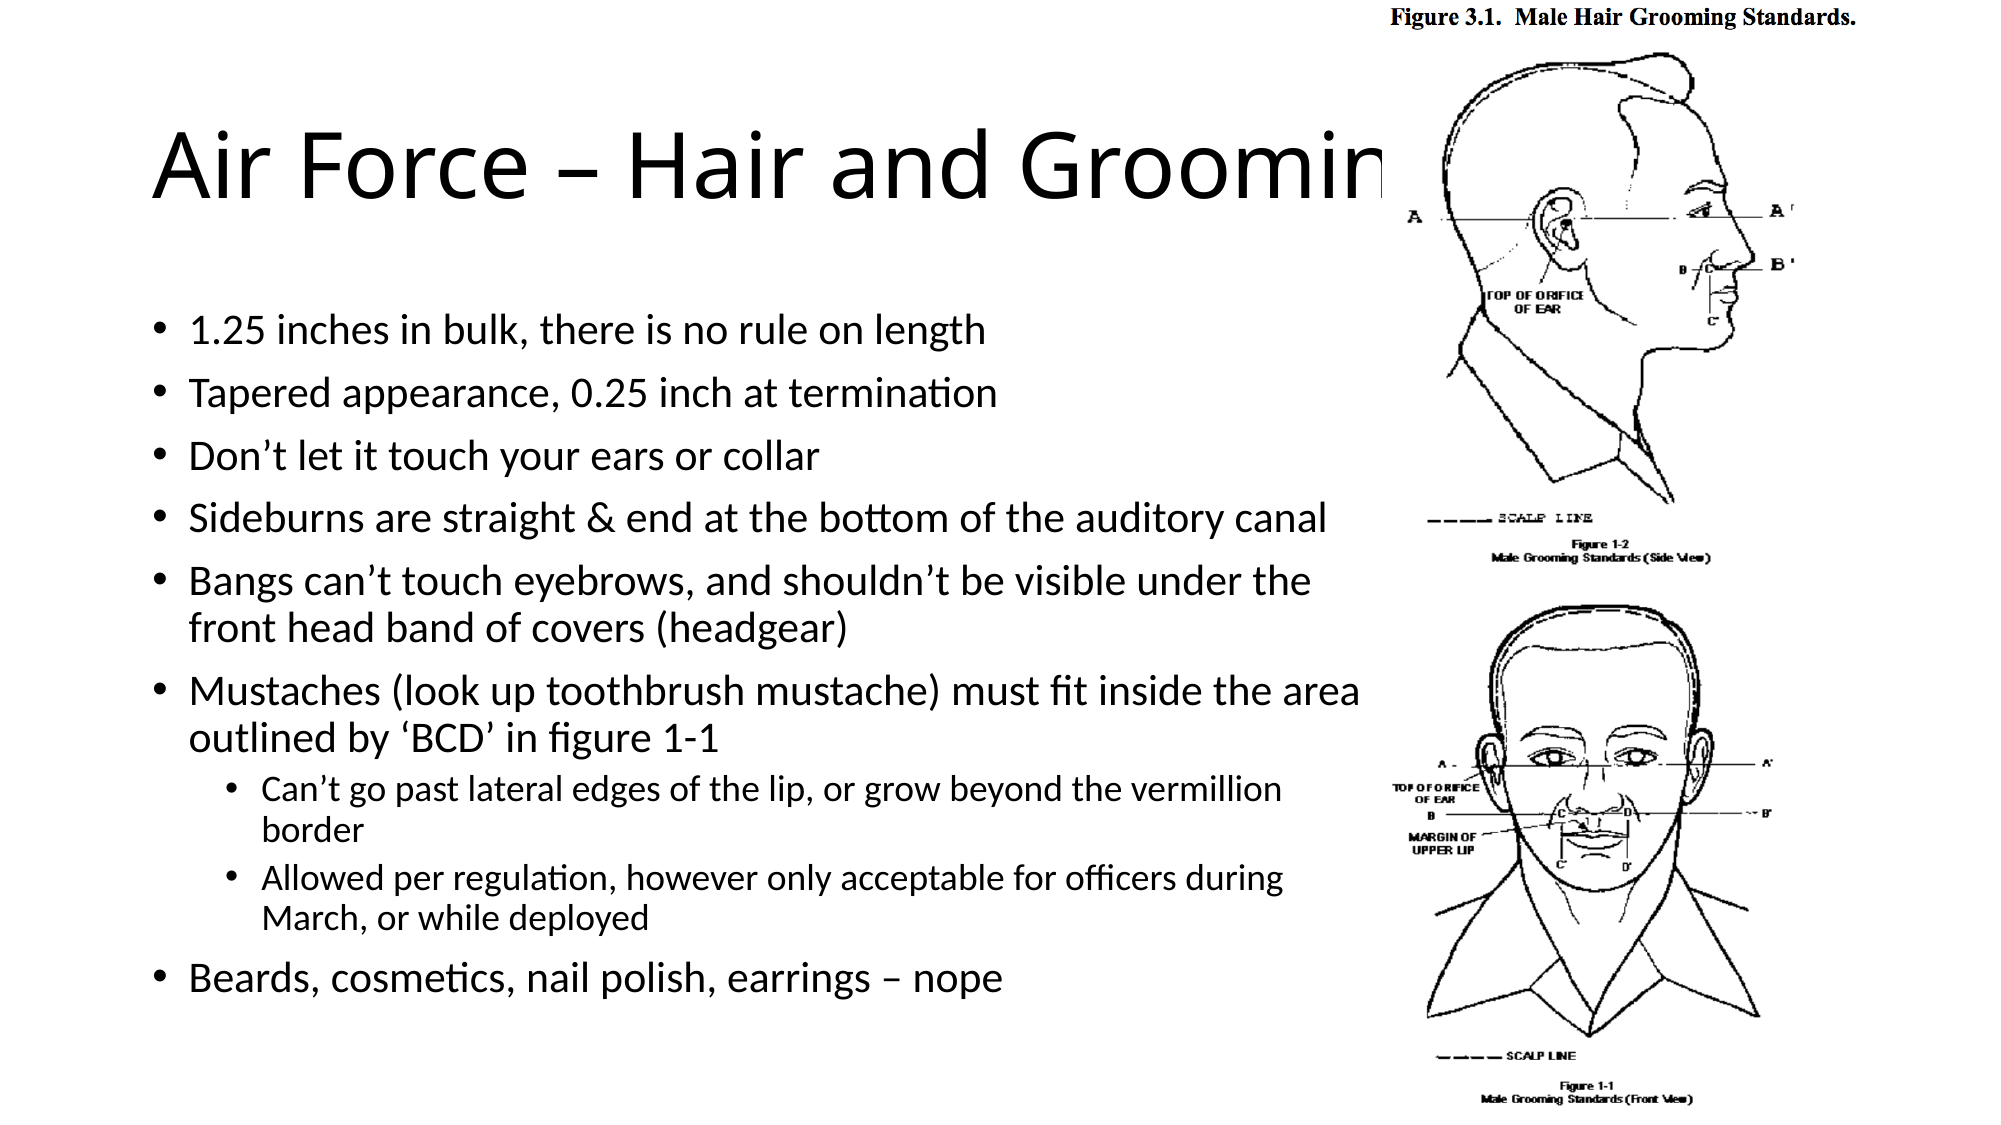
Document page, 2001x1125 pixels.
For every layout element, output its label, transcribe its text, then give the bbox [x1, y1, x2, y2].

picture [1382, 0, 1863, 1125]
title Air Force – Hair and Grooming [137, 59, 1382, 278]
list 1.25 inches in bulk, there is no rule on length Tapered appearance, 0.25 inch at termination Don’t let it touch your ears or collar Sideburns are straight & end at the bottom of the auditory canal Bangs can’t touch eyebrows, and shouldn’t be visible under the front head band of covers (headgear) Mustaches (look up toothbrush mustache) must fit inside the area outlined by ‘BCD’ in figure 1-1 Can’t go past lateral edges of the lip, or grow beyond the vermillion border Allowed per regulation, however only acceptable for officers during March, or while deployed Beards, cosmetics, nail polish, earrings – nope [137, 299, 1382, 1014]
